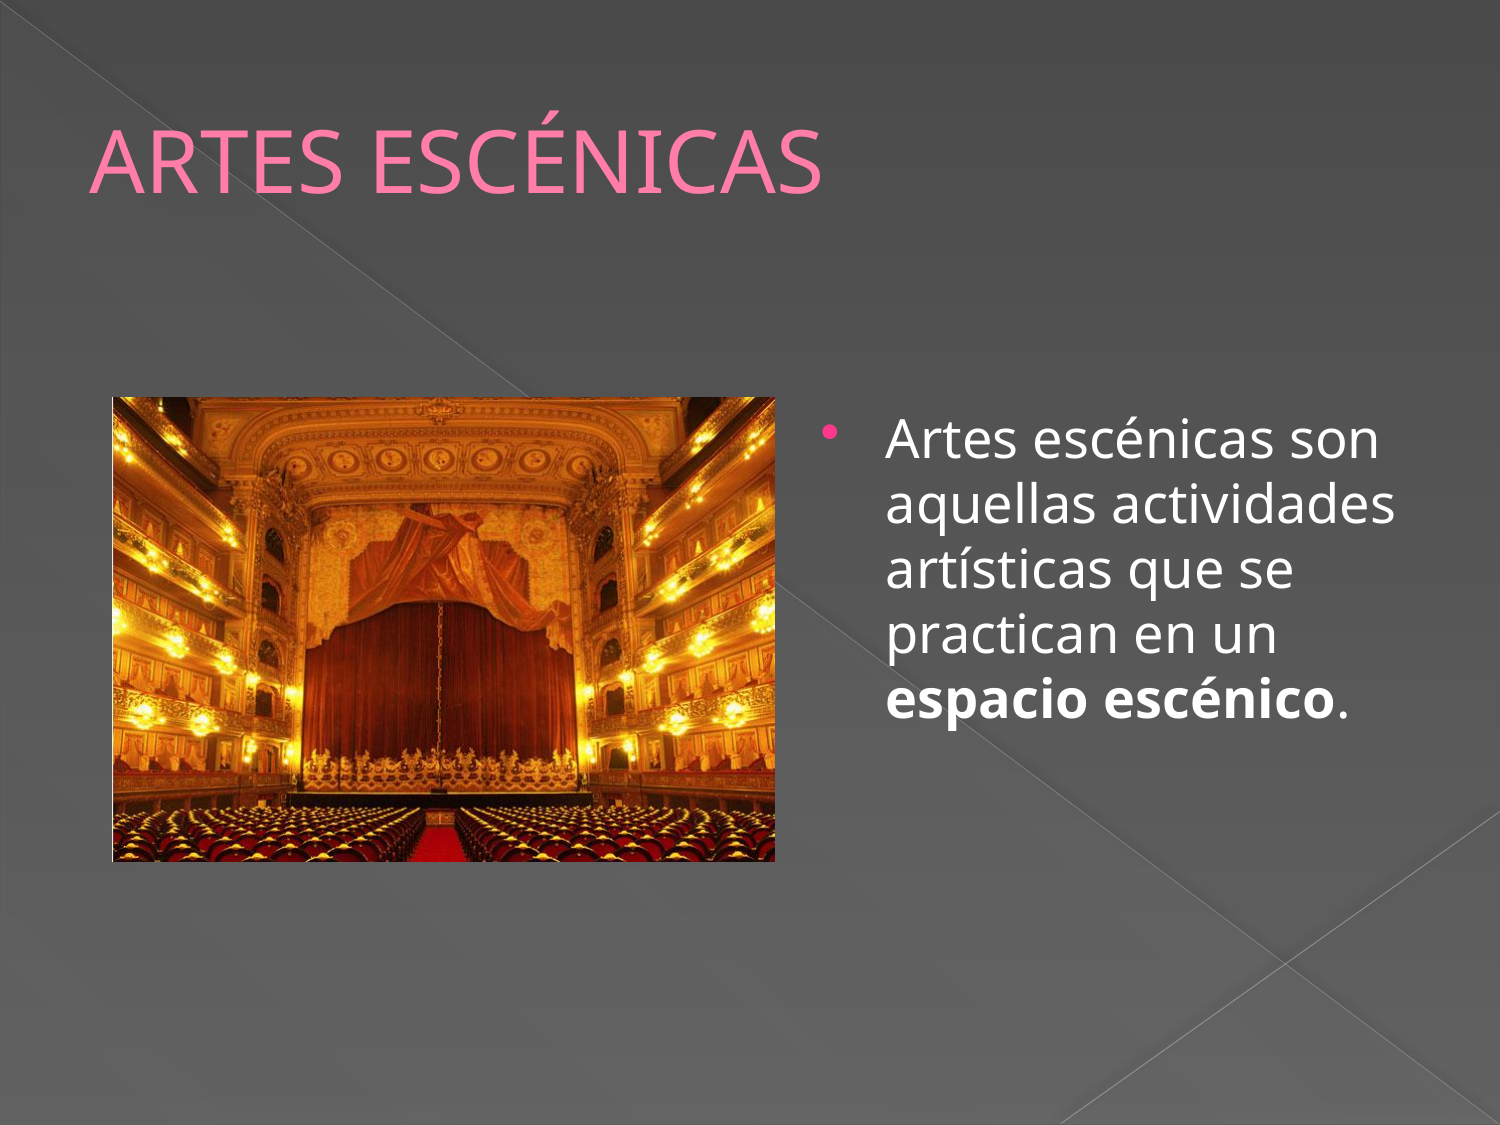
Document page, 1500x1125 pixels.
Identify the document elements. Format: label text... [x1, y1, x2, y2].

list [111, 396, 775, 862]
title ARTES ESCÉNICAS [75, 43, 1425, 274]
list Artes escénicas son aquellas actividades artísticas que se practican en un espacio escénico. [797, 397, 1460, 890]
